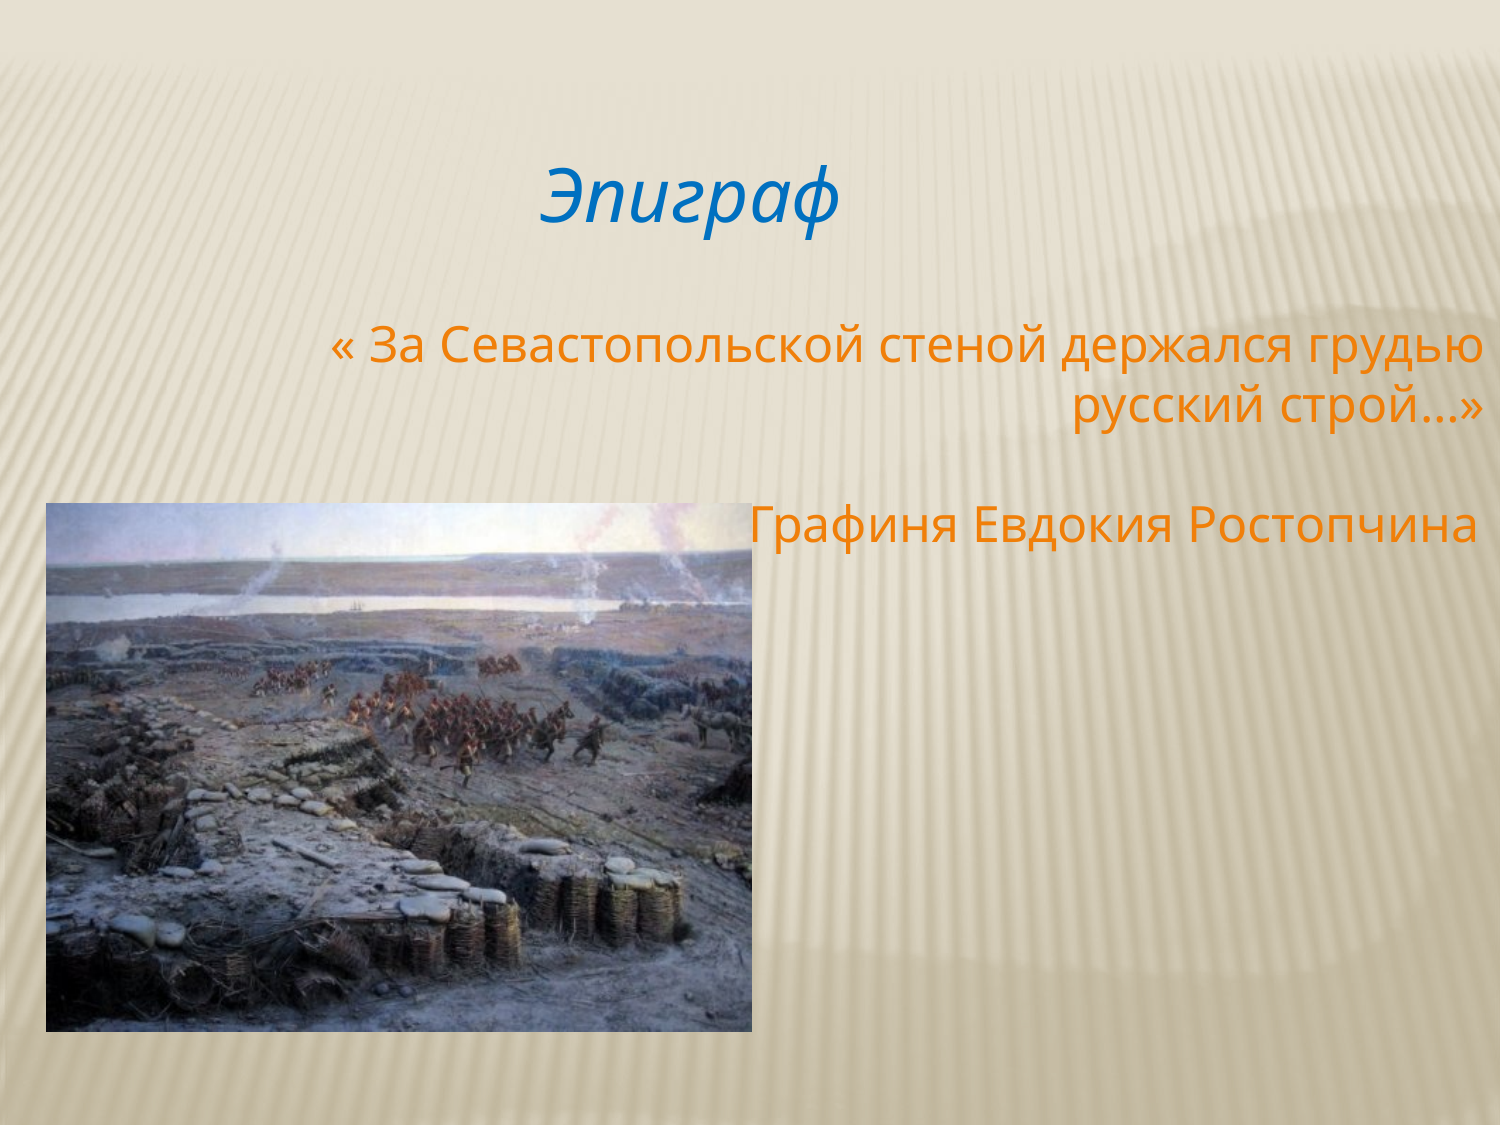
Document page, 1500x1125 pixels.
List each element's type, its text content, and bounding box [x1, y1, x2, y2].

picture [46, 503, 753, 1032]
text_box Эпиграф [525, 140, 858, 246]
text_box « За Севастопольской стеной держался грудью русский строй…» Графиня Евдокия Ростопчина [304, 304, 1500, 560]
